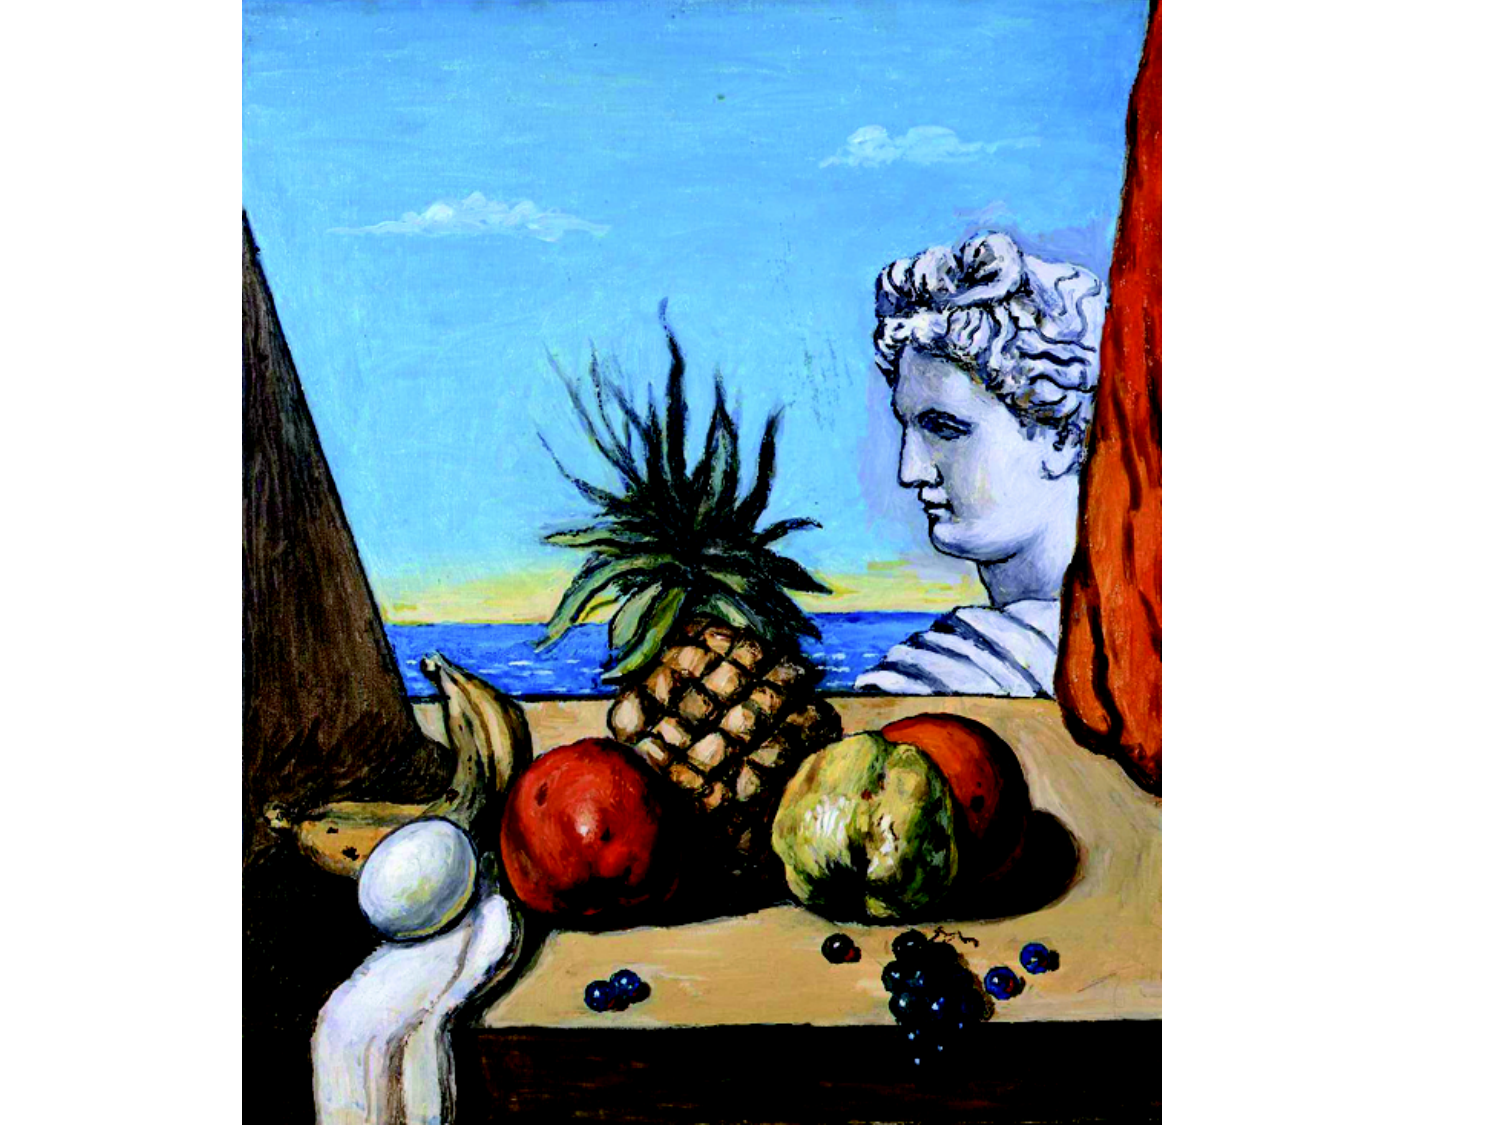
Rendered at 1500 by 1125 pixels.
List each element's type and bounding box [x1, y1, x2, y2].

list [241, 0, 1162, 1125]
